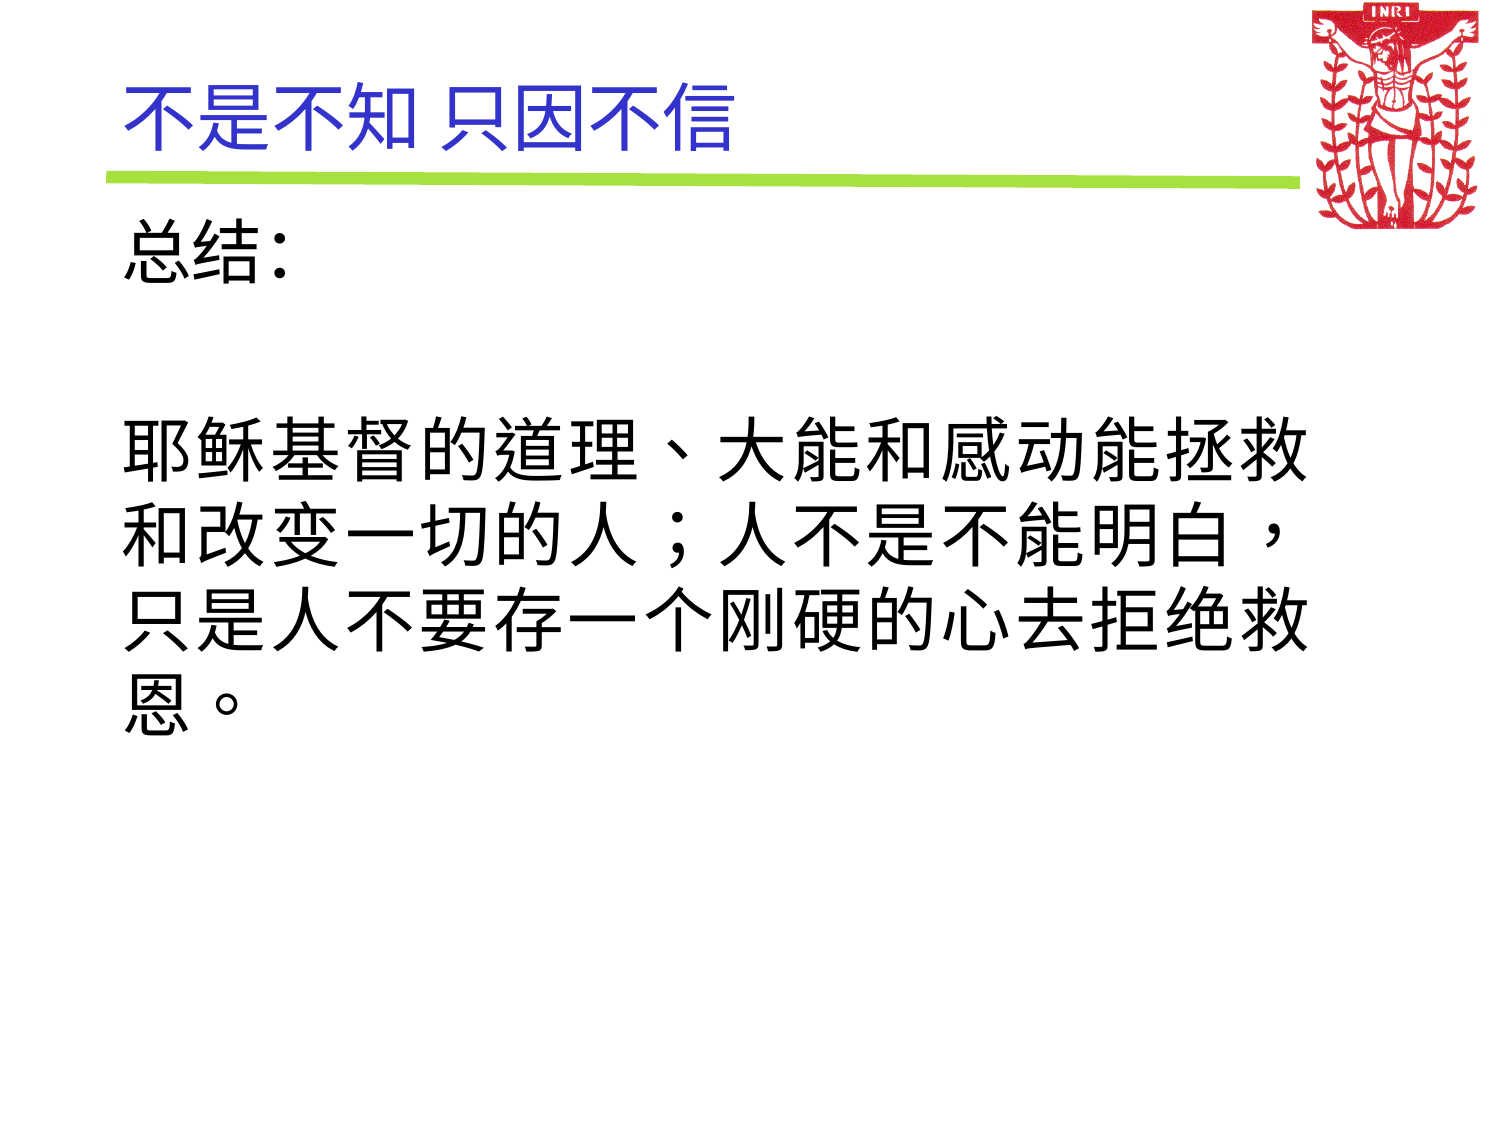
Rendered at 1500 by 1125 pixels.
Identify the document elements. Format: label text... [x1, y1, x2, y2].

list 总结： 耶稣基督的道理、大能和感动能拯救和改变一切的人；人不是不能明白，只是人不要存一个刚硬的心去拒绝救恩。 [105, 199, 1326, 906]
picture [1299, 0, 1500, 241]
title 不是不知 只因不信 [105, 21, 1457, 210]
